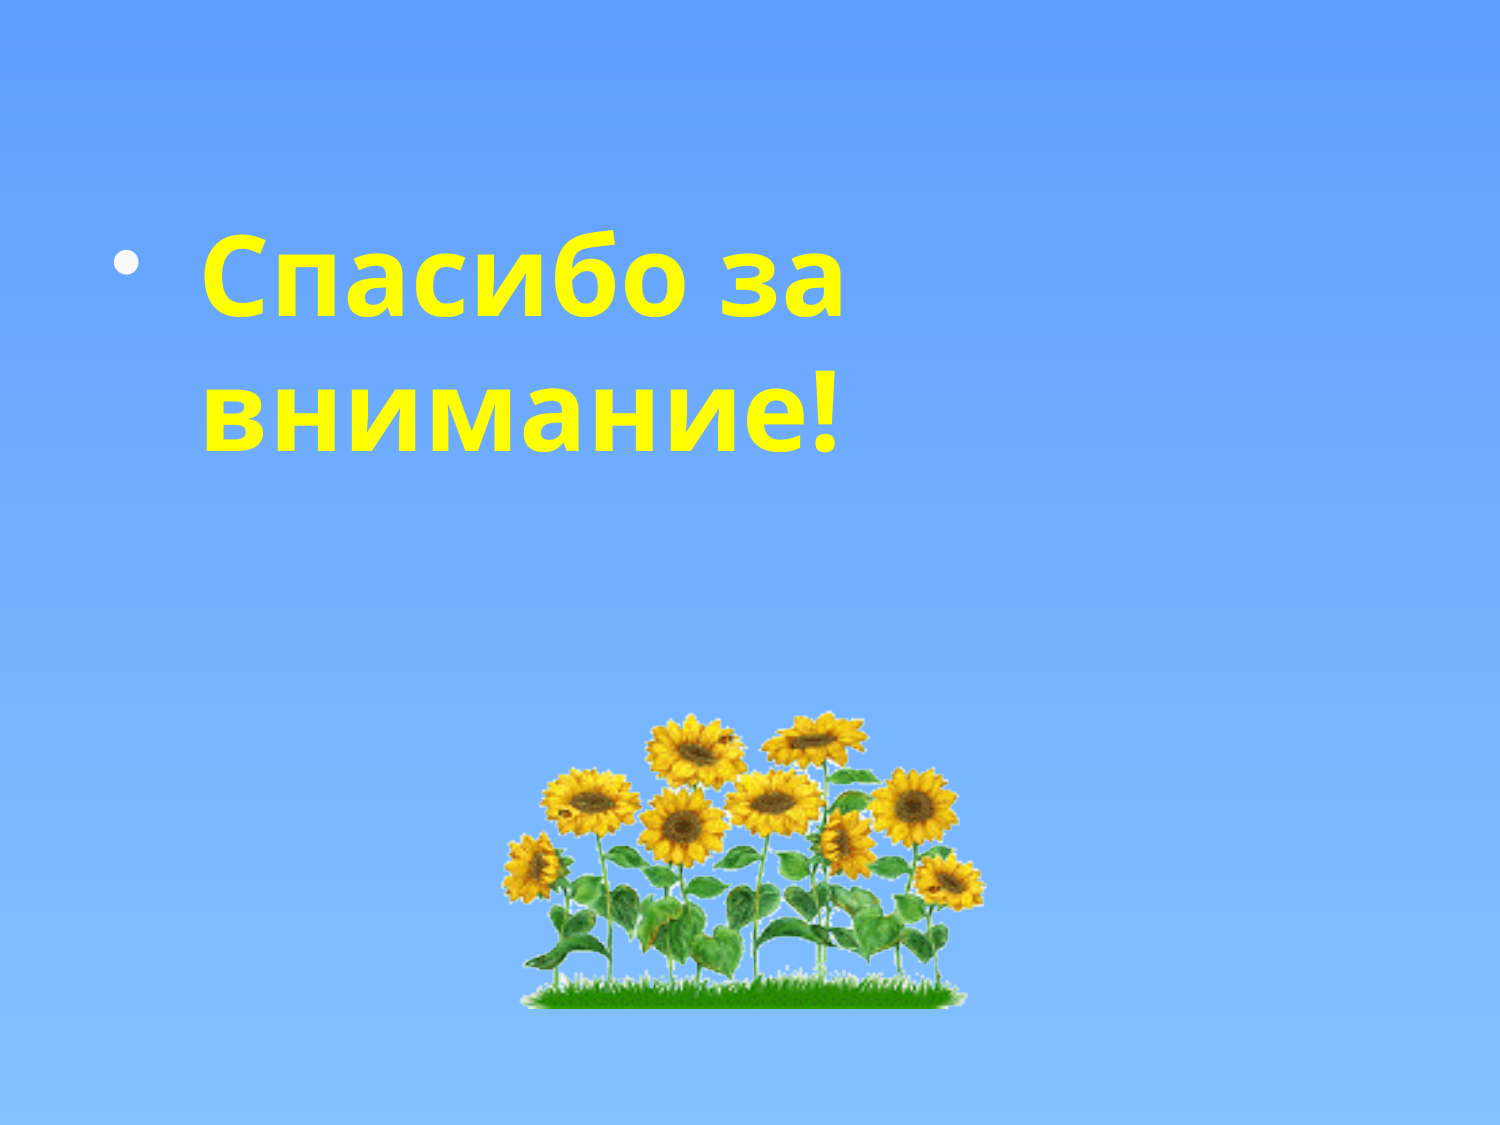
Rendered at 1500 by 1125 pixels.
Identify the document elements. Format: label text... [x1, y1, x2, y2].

list Спасибо за внимание! [76, 196, 1428, 552]
picture [478, 703, 1006, 1010]
